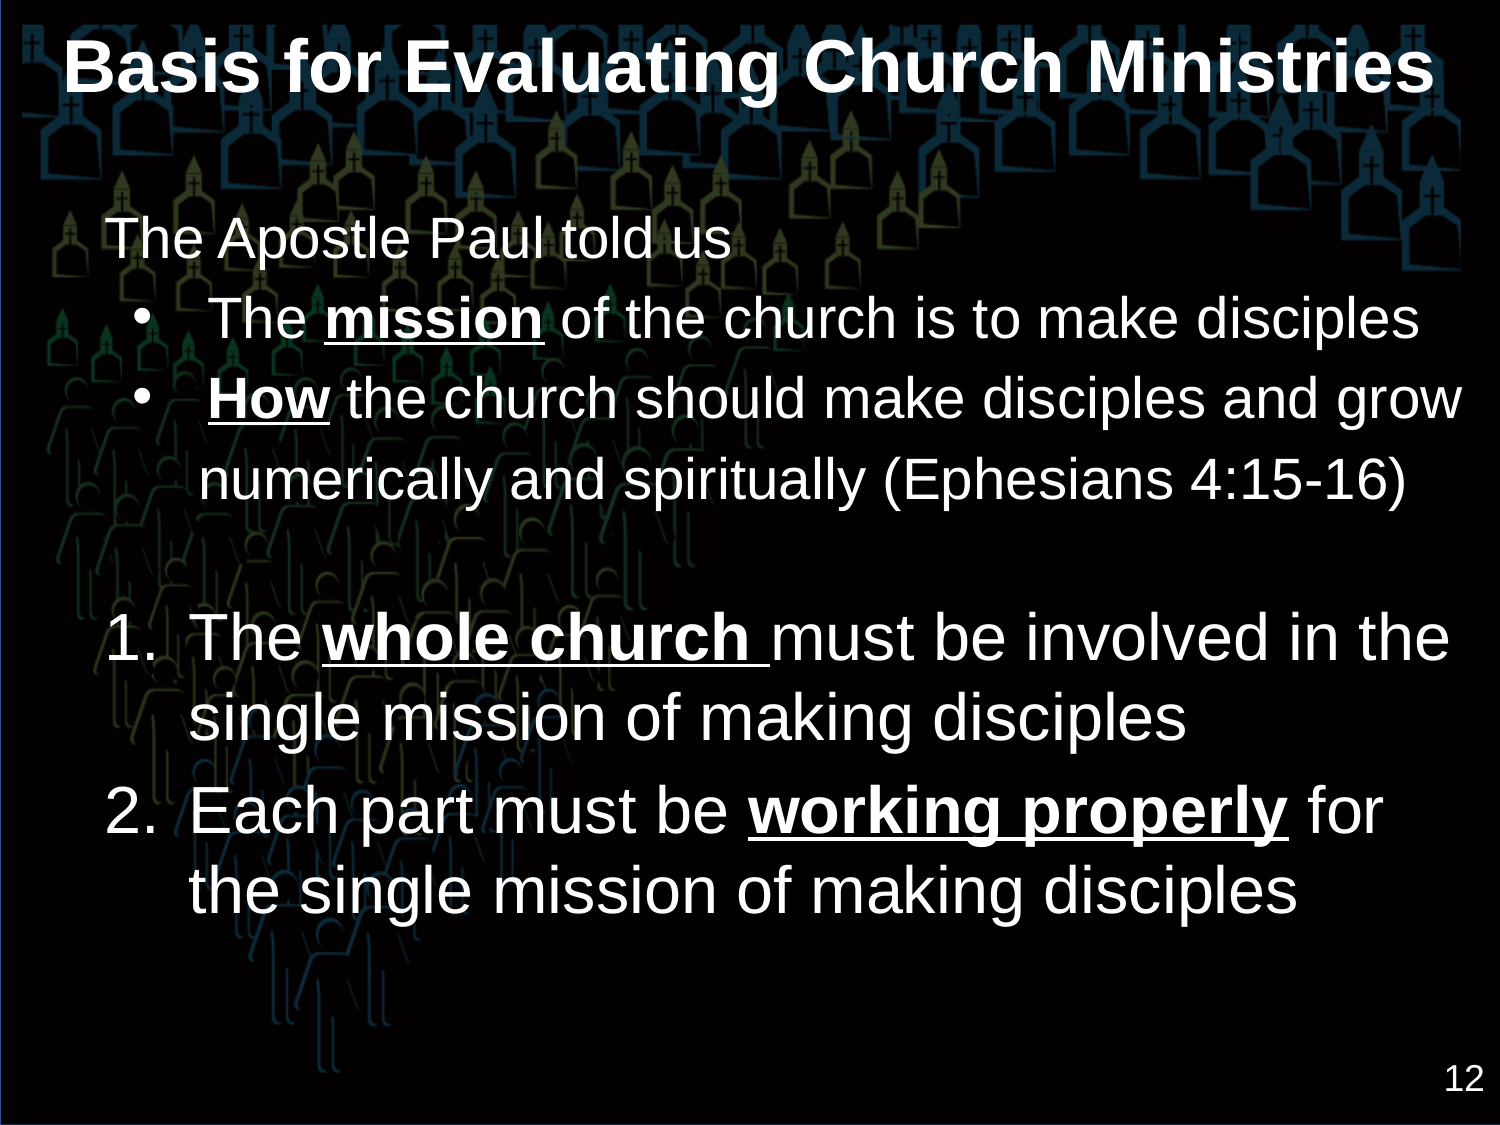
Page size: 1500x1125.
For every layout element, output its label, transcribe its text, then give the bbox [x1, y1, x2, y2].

list The Apostle Paul told us The mission of the church is to make disciples How the church should make disciples and grow numerically and spiritually (Ephesians 4:15-16) The whole church must be involved in the single mission of making disciples Each part must be working properly for the single mission of making disciples [89, 181, 1500, 966]
title Basis for Evaluating Church Ministries [0, 0, 1500, 126]
picture [0, 126, 1500, 1125]
slide_number 12 [1149, 1046, 1500, 1125]
